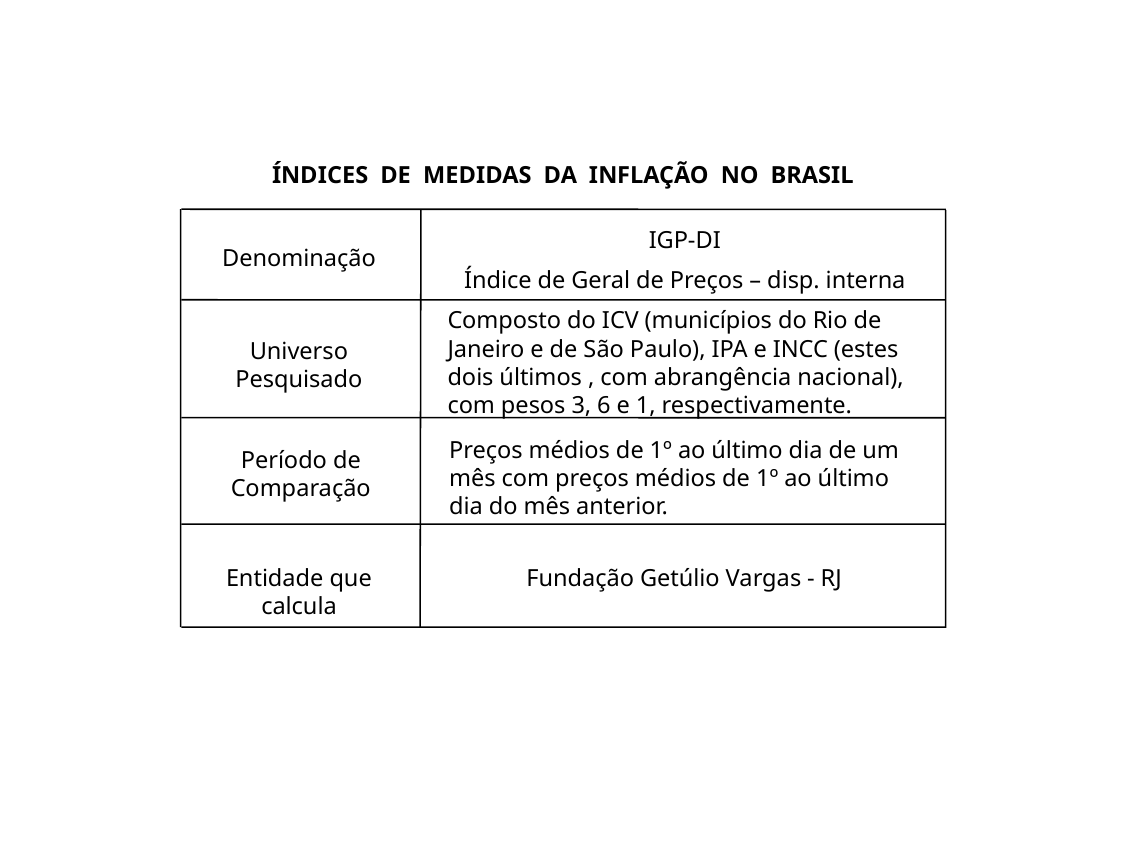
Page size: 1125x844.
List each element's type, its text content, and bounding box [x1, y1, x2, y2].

text_box Universo Pesquisado [192, 328, 406, 400]
text_box IGP-DI Índice de Geral de Preços – disp. interna [423, 217, 946, 301]
text_box Fundação Getúlio Vargas - RJ [430, 555, 937, 599]
text_box Entidade que calcula [192, 555, 406, 627]
text_box Denominação [192, 235, 406, 279]
text_box ÍNDICES DE MEDIDAS DA INFLAÇÃO NO BRASIL [204, 149, 922, 199]
text_box Composto do ICV (municípios do Rio de Janeiro e de São Paulo), IPA e INCC (estes dois últimos , com abrangência nacional), com pesos 3, 6 e 1, respectivamente. [432, 298, 943, 426]
text_box Período de Comparação [194, 437, 407, 509]
text_box Preços médios de 1º ao último dia de um mês com preços médios de 1º ao último dia do mês anterior. [434, 427, 930, 527]
